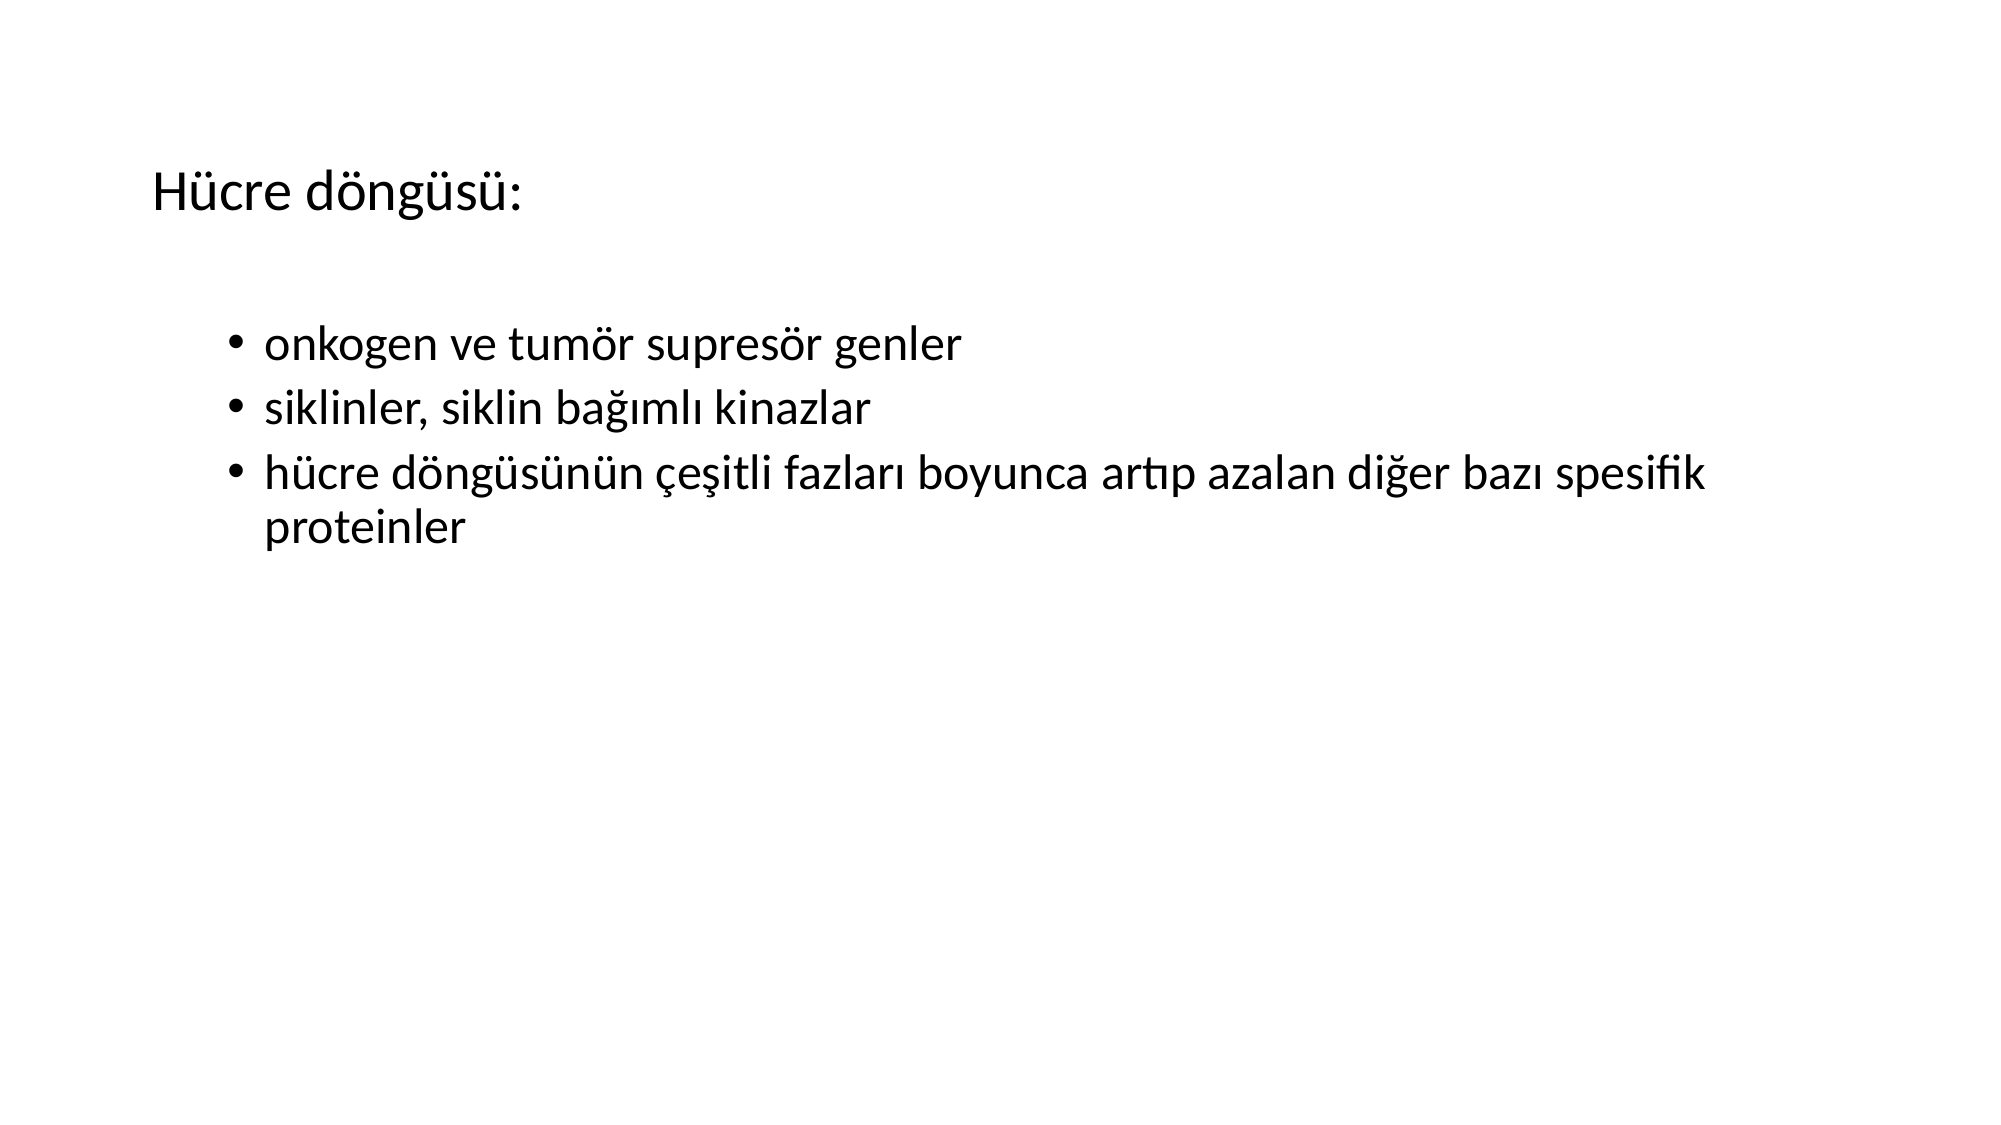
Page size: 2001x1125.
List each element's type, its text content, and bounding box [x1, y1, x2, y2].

list Hücre döngüsü: onkogen ve tumör supresör genler siklinler, siklin bağımlı kinazlar hücre döngüsünün çeşitli fazları boyunca artıp azalan diğer bazı spesifik proteinler [137, 152, 1863, 1014]
